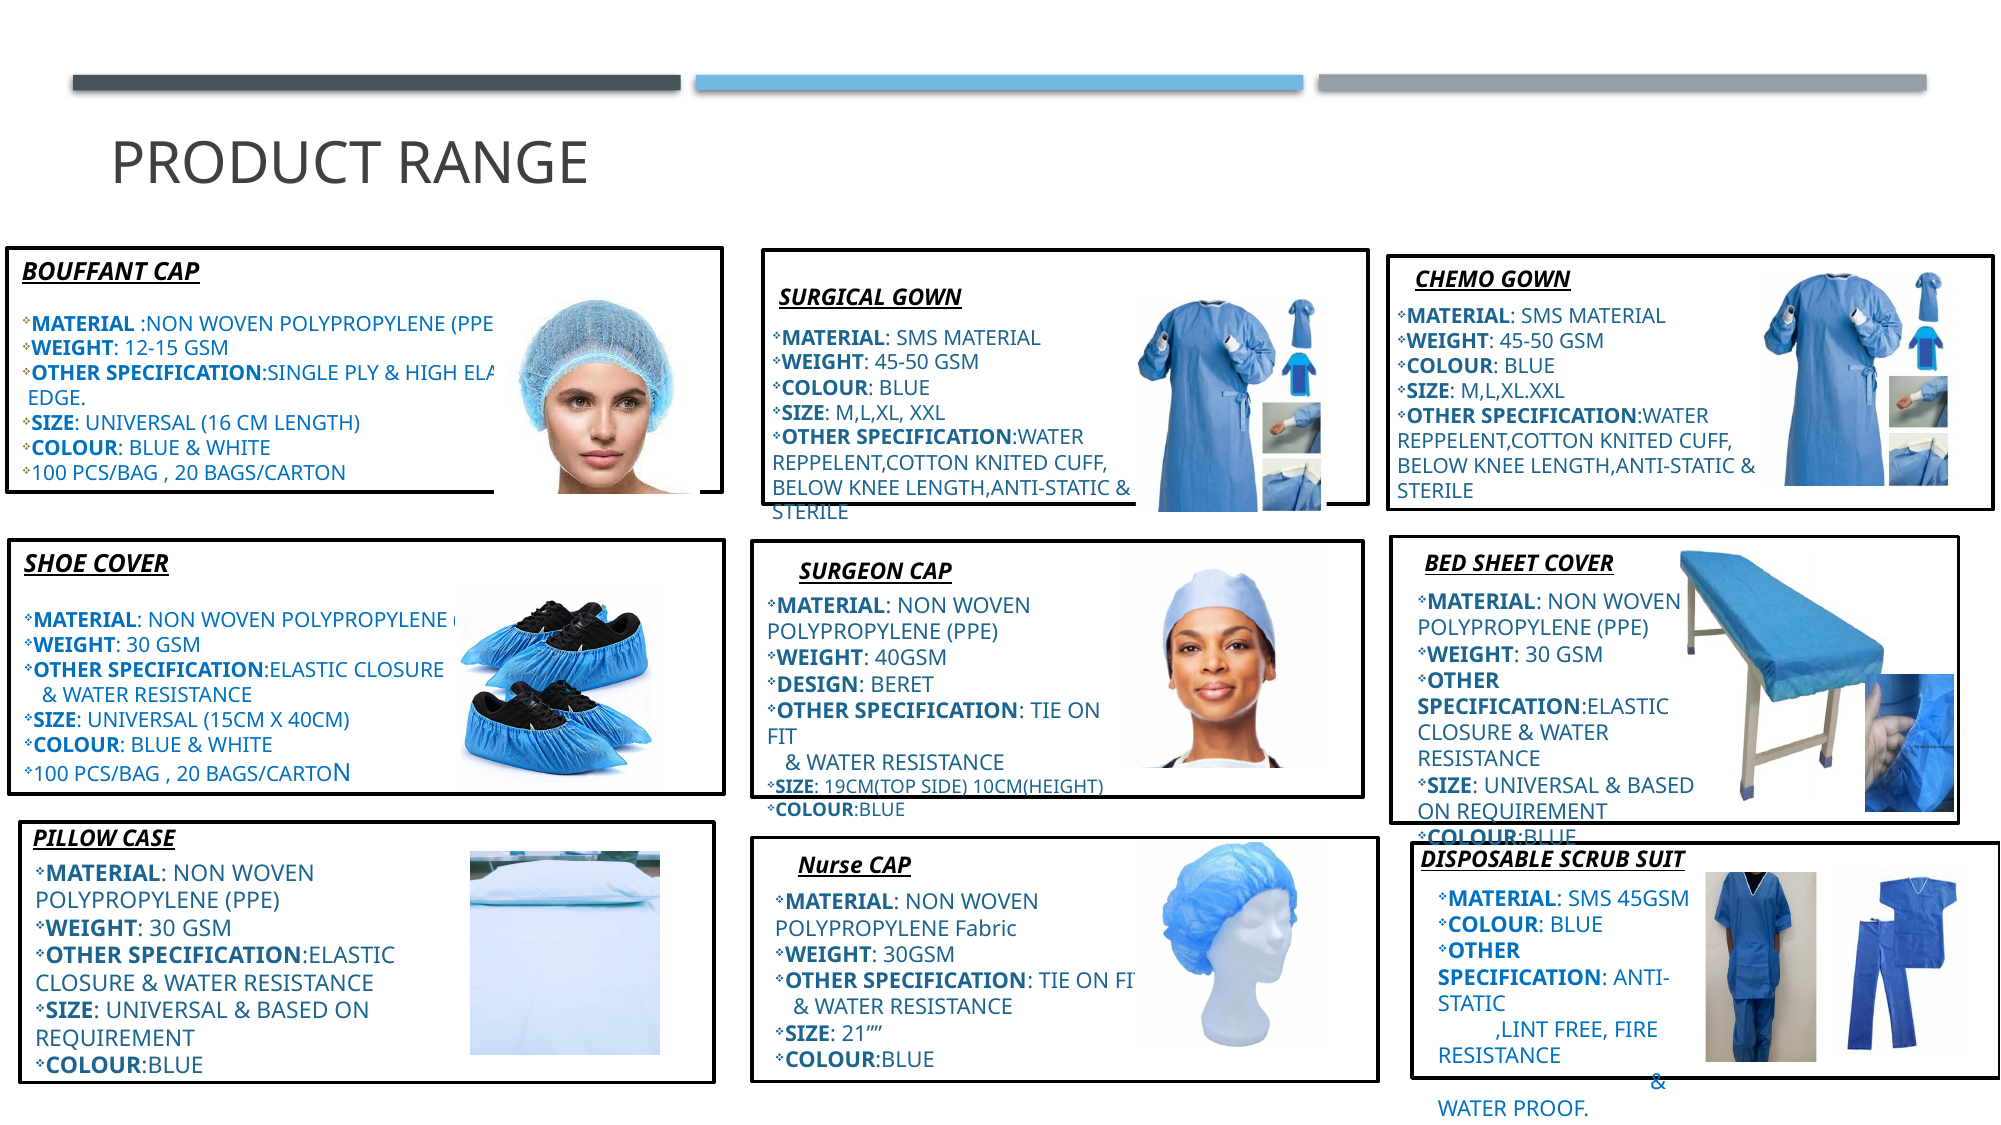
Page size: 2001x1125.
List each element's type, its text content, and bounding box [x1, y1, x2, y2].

picture [1760, 266, 1954, 487]
picture [454, 584, 662, 792]
text_box MATERIAL: SMS MATERIAL WEIGHT: 45-50 GSM COLOUR: BLUE SIZE: M,L,XL, XXL OTHER SPECIFICATION:WATER REPPELENT,COTTON KNITED CUFF, BELOW KNEE LENGTH,ANTI-STATIC & STERILE [757, 316, 1170, 532]
text_box SURGICAL GOWN [764, 275, 1070, 318]
text_box SHOE COVER MATERIAL: NON WOVEN POLYPROPYLENE (PPE) WEIGHT: 30 GSM OTHER SPECIFICATION:ELASTIC CLOSURE & WATER RESISTANCE SIZE: UNIVERSAL (15CM X 40CM) COLOUR: BLUE & WHITE 100 PCS/BAG , 20 BAGS/CARTON [7, 538, 726, 796]
picture [1135, 293, 1328, 513]
picture [1121, 549, 1327, 769]
text_box [761, 248, 1370, 506]
text_box MATERIAL: NON WOVEN POLYPROPYLENE Fabric WEIGHT: 30GSM OTHER SPECIFICATION: TIE ON FIT & WATER RESISTANCE SIZE: 21”” COLOUR:BLUE [760, 880, 1161, 1106]
text_box SURGEON CAP [784, 549, 1049, 584]
picture [493, 287, 701, 495]
text_box MATERIAL: SMS 45GSM COLOUR: BLUE OTHER SPECIFICATION: ANTI-STATIC ,LINT FREE, FIRE RESISTANCE & WATER PROOF. [1423, 880, 1709, 1125]
title Product Range [95, 115, 1905, 204]
text_box [1410, 880, 1423, 1080]
text_box MATERIAL: NON WOVEN POLYPROPYLENE (PPE) WEIGHT: 30 GSM OTHER SPECIFICATION:ELASTIC CLOSURE & WATER RESISTANCE SIZE: UNIVERSAL & BASED ON REQUIREMENT COLOUR:BLUE [1402, 580, 1743, 858]
text_box [1709, 841, 2000, 1080]
text_box MATERIAL: NON WOVEN POLYPROPYLENE (PPE) WEIGHT: 40GSM DESIGN: BERET OTHER SPECIFICATION: TIE ON FIT & WATER RESISTANCE SIZE: 19CM(TOP SIDE) 10CM(HEIGHT) COLOUR:BLUE [752, 584, 1152, 828]
picture [1833, 868, 1963, 1055]
text_box Nurse CAP [783, 843, 1048, 886]
text_box [750, 539, 1365, 799]
text_box CHEMO GOWN [1400, 256, 1706, 300]
picture [469, 850, 661, 1055]
text_box BED SHEET COVER [1409, 541, 1743, 584]
text_box [264, 820, 716, 1084]
picture [1705, 871, 1817, 1062]
text_box PILLOW CASE [18, 816, 264, 859]
text_box BOUFFANT CAP MATERIAL :NON WOVEN POLYPROPYLENE (PPE) WEIGHT: 12-15 GSM OTHER SPECIFICATION:SINGLE PLY & HIGH ELASTIC EDGE. SIZE: UNIVERSAL (16 CM LENGTH) COLOUR: BLUE & WHITE 100 PCS/BAG , 20 BAGS/CARTON [5, 246, 724, 494]
text_box [750, 836, 1380, 1083]
text_box MATERIAL: NON WOVEN POLYPROPYLENE (PPE) WEIGHT: 30 GSM OTHER SPECIFICATION:ELASTIC CLOSURE & WATER RESISTANCE SIZE: UNIVERSAL & BASED ON REQUIREMENT COLOUR:BLUE [20, 851, 416, 1086]
text_box MATERIAL: SMS MATERIAL WEIGHT: 45-50 GSM COLOUR: BLUE SIZE: M,L,XL.XXL OTHER SPECIFICATION:WATER REPPELENT,COTTON KNITED CUFF, BELOW KNEE LENGTH,ANTI-STATIC & STERILE [1382, 295, 1795, 511]
picture [1135, 841, 1325, 1048]
text_box DISPOSABLE SCRUB SUIT [1405, 837, 1845, 880]
text_box [1389, 535, 1960, 825]
picture [1679, 550, 1954, 813]
text_box [1386, 254, 1995, 511]
